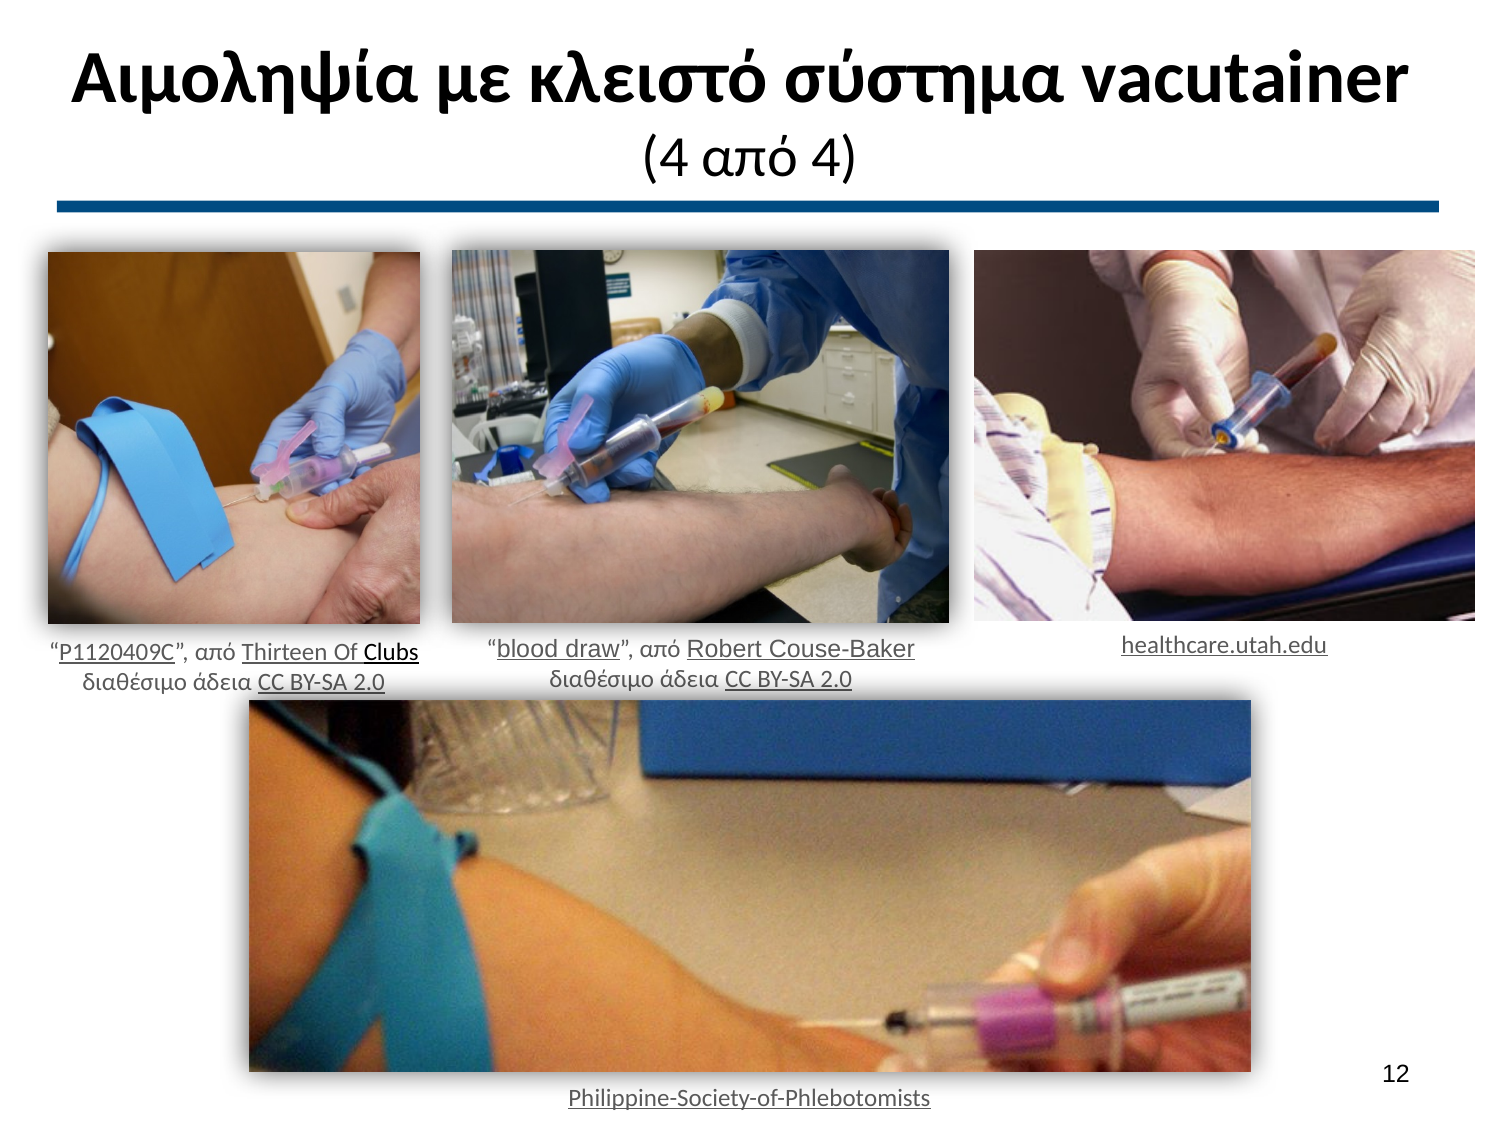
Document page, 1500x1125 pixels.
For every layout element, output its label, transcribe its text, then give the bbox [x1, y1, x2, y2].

text_box “blood draw”, από Robert Couse-Baker διαθέσιμο άδεια CC BY-SA 2.0 [452, 629, 949, 677]
text_box [55, 199, 1441, 214]
picture [249, 700, 1251, 1072]
picture [47, 252, 420, 625]
picture [452, 250, 950, 624]
picture [974, 250, 1475, 622]
text_box Philippine-Society-of-Phlebotomists [553, 1079, 947, 1119]
text_box “P1120409C”, από Thirteen Of Clubs διαθέσιμο άδεια CC BY-SA 2.0 [32, 628, 435, 703]
text_box healthcare.utah.edu [974, 628, 1475, 666]
slide_number 11 [1074, 1042, 1425, 1103]
title Αιμοληψία με κλειστό σύστημα vacutainer (4 από 4) [0, 19, 1500, 197]
